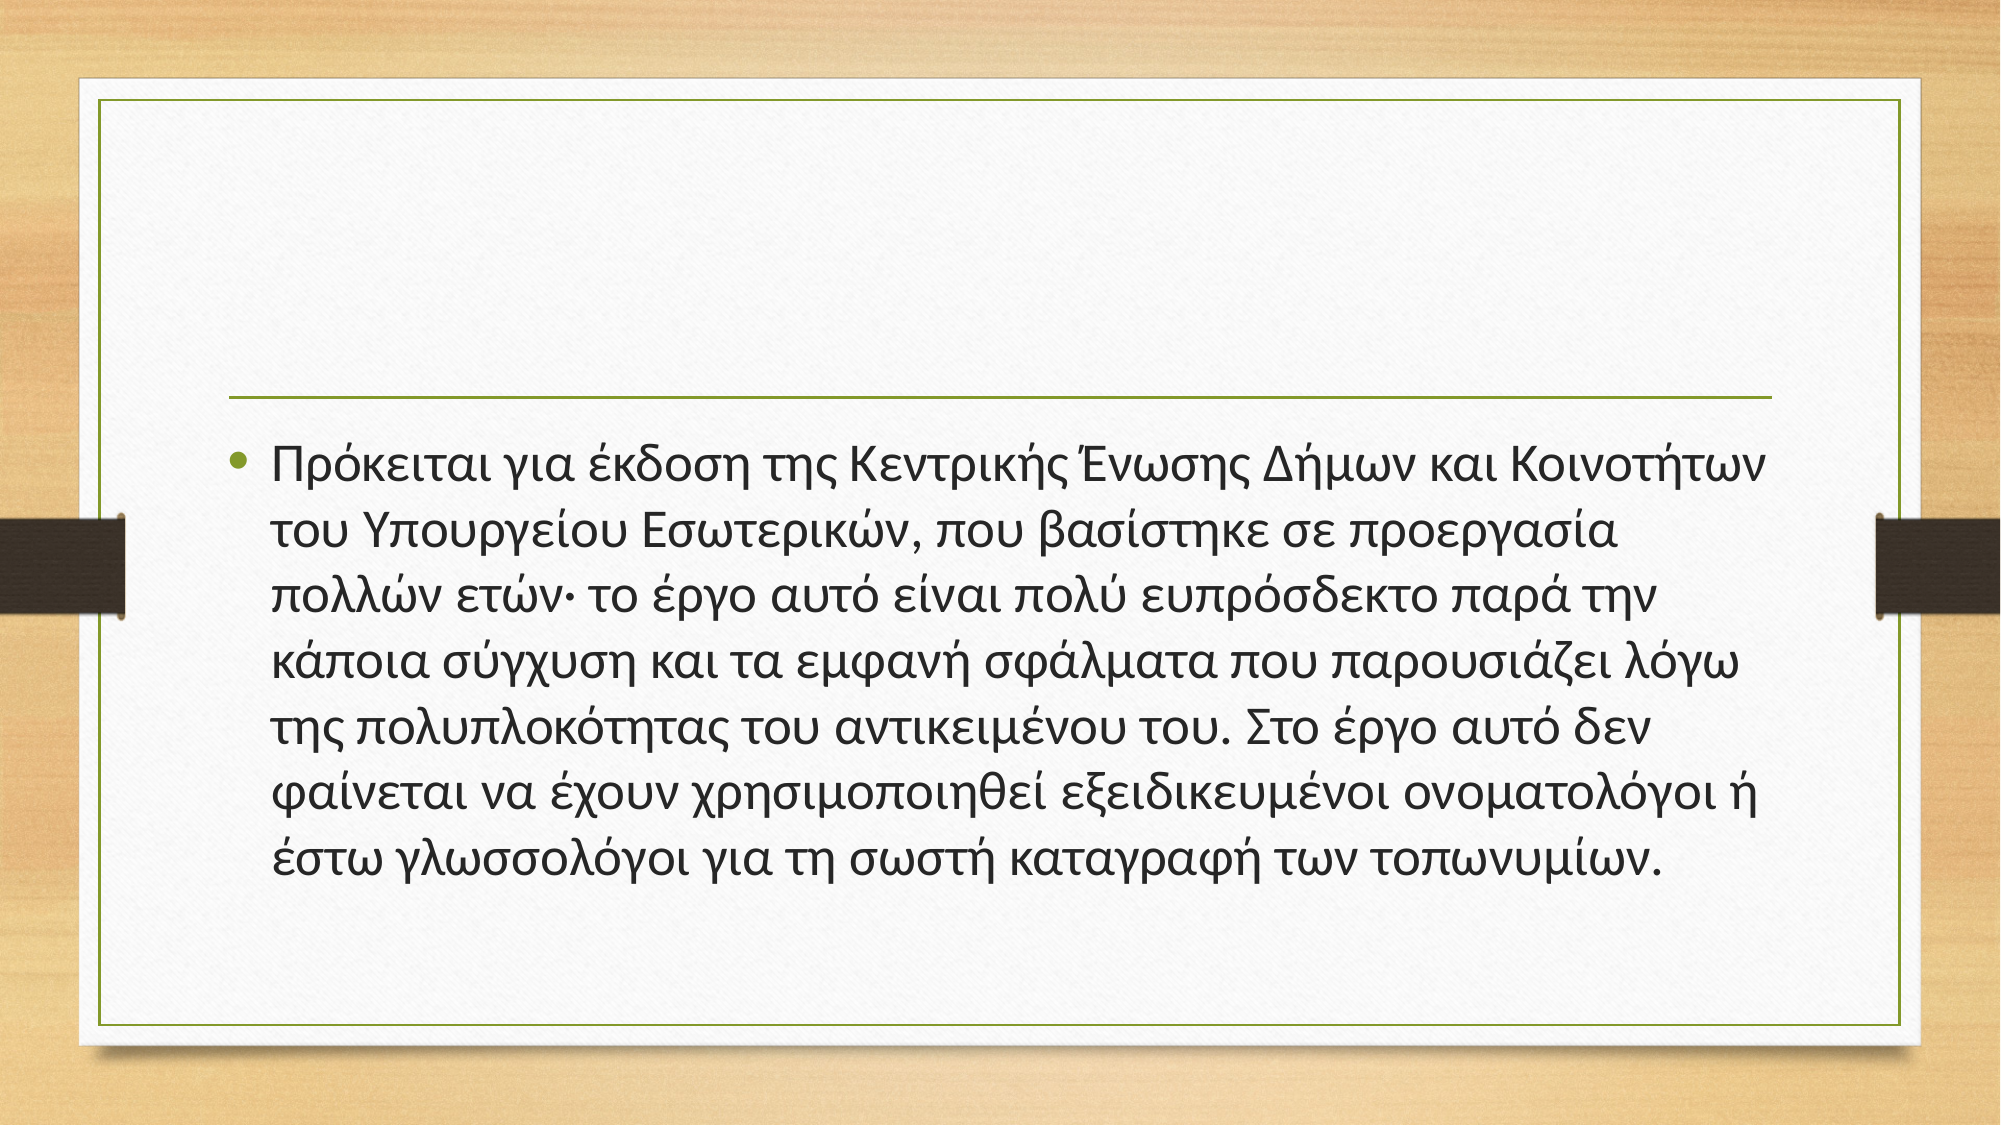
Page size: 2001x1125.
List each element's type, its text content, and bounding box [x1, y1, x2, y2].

picture [0, 0, 2001, 1125]
list Πρόκειται για έκδοση της Κεντρικής Ένωσης Δήμων και Κοινοτήτων του Υπουργείου Εσωτερικών, που βασίστηκε σε προεργασία πολλών ετών· το έργο αυτό είναι πολύ ευπρόσδεκτο παρά την κάποια σύγχυση και τα εμφανή σφάλματα που παρουσιάζει λόγω της πολυπλοκότητας του αντικειμένου του. Στο έργο αυτό δεν φαίνεται να έχουν χρησιμοποιηθεί εξειδικευμένοι ονοματολόγοι ή έστω γλωσσολόγοι για τη σωστή καταγραφή των τοπωνυμίων. [212, 419, 1788, 964]
